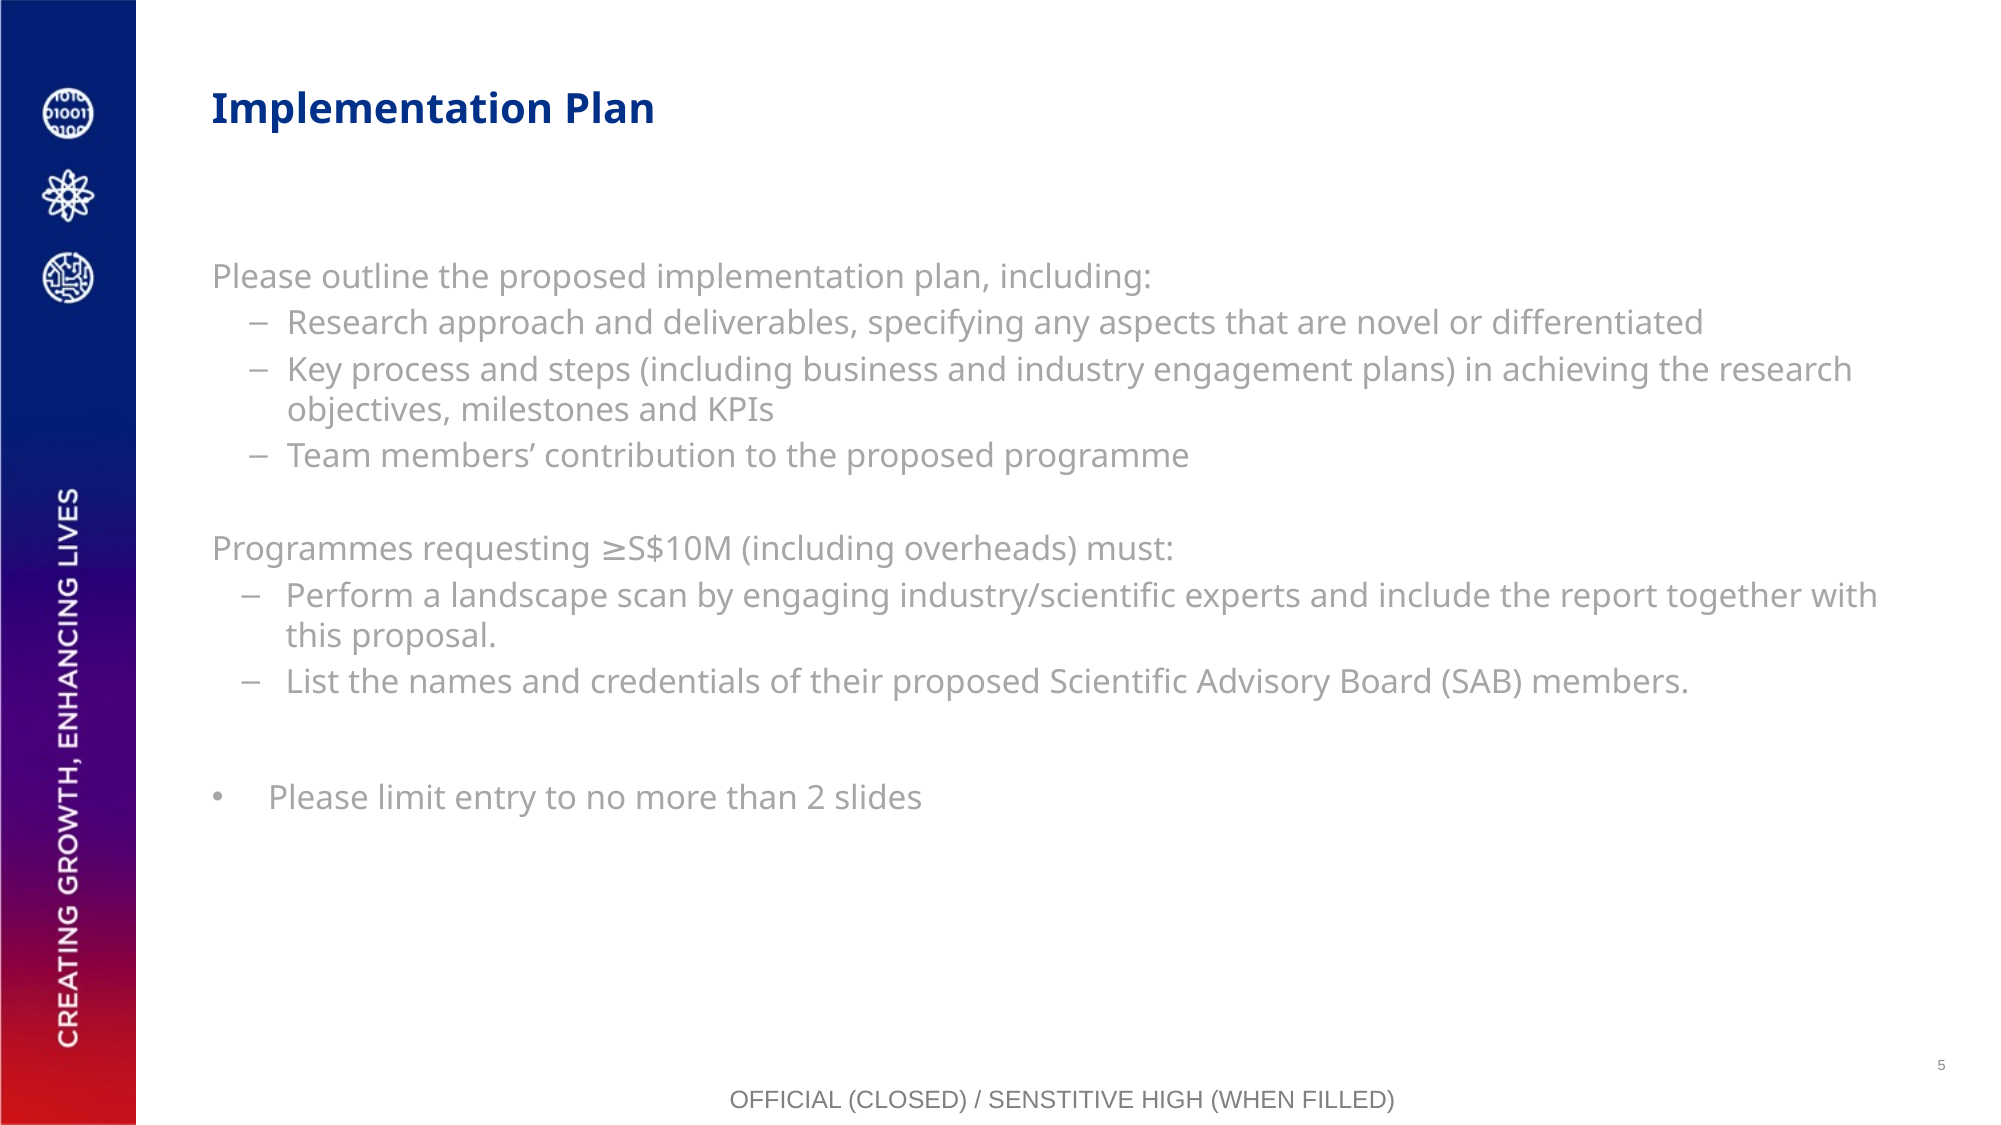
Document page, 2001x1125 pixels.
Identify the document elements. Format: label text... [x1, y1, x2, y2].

picture [0, 0, 136, 1125]
title Implementation Plan [196, 74, 1930, 232]
text_box OFFICIAL (CLOSED) / SENSTITIVE HIGH (WHEN FILLED) [389, 1076, 1737, 1121]
list Please outline the proposed implementation plan, including: Research approach and deliverables, specifying any aspects that are novel or differentiated Key process and steps (including business and industry engagement plans) in achieving the research objectives, milestones and KPIs Team members’ contribution to the proposed programme Programmes requesting ≥S$10M (including overheads) must: Perform a landscape scan by engaging industry/scientific experts and include the report together with this proposal. List the names and credentials of their proposed Scientific Advisory Board (SAB) members. Please limit entry to no more than 2 slides [196, 247, 1930, 957]
